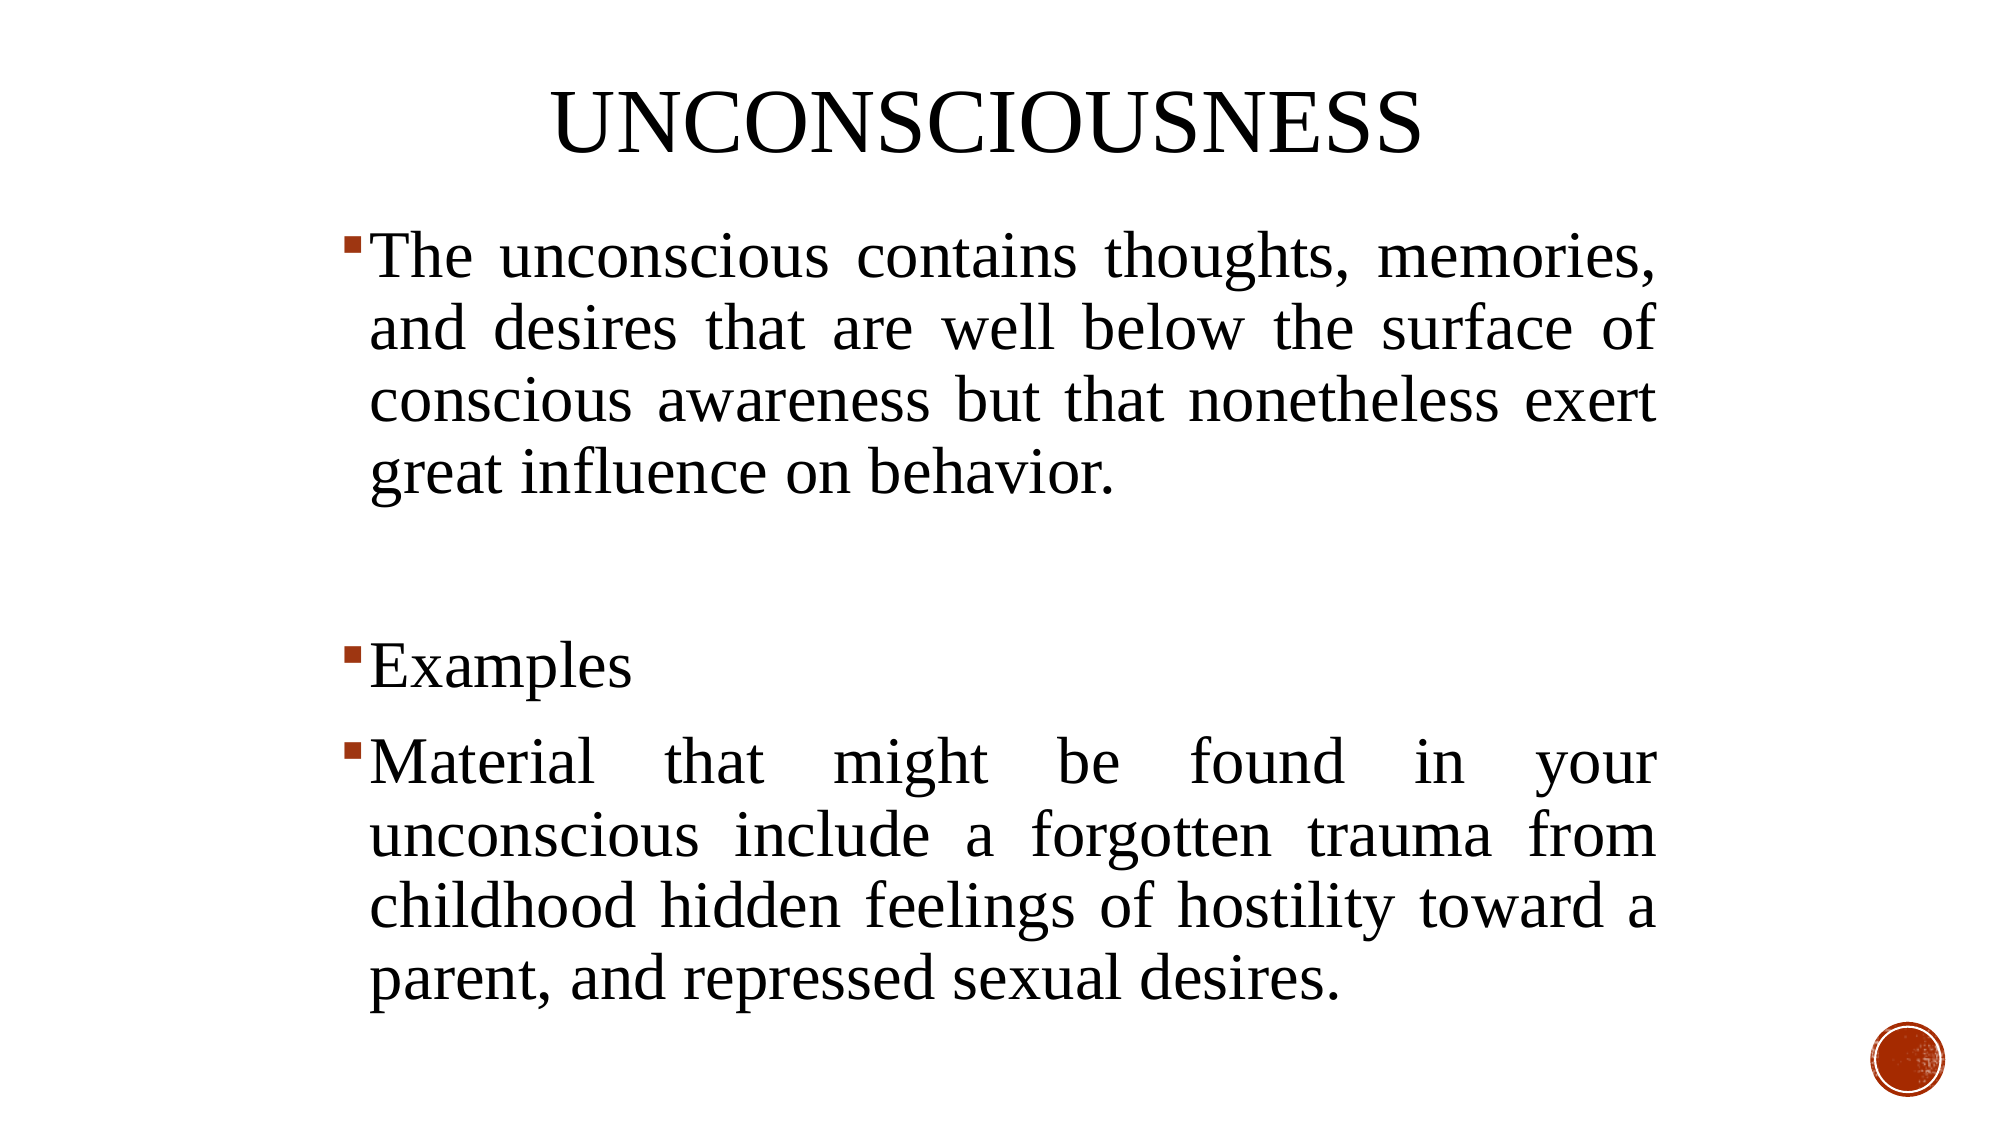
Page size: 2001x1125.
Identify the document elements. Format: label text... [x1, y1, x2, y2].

title Unconsciousness [324, 45, 1675, 200]
list The unconscious contains thoughts, memories, and desires that are well below the surface of conscious awareness but that nonetheless exert great influence on behavior. Examples Material that might be found in your unconscious include a forgotten trauma from childhood hidden feelings of hostility toward a parent, and repressed sexual desires. [324, 212, 1675, 1005]
